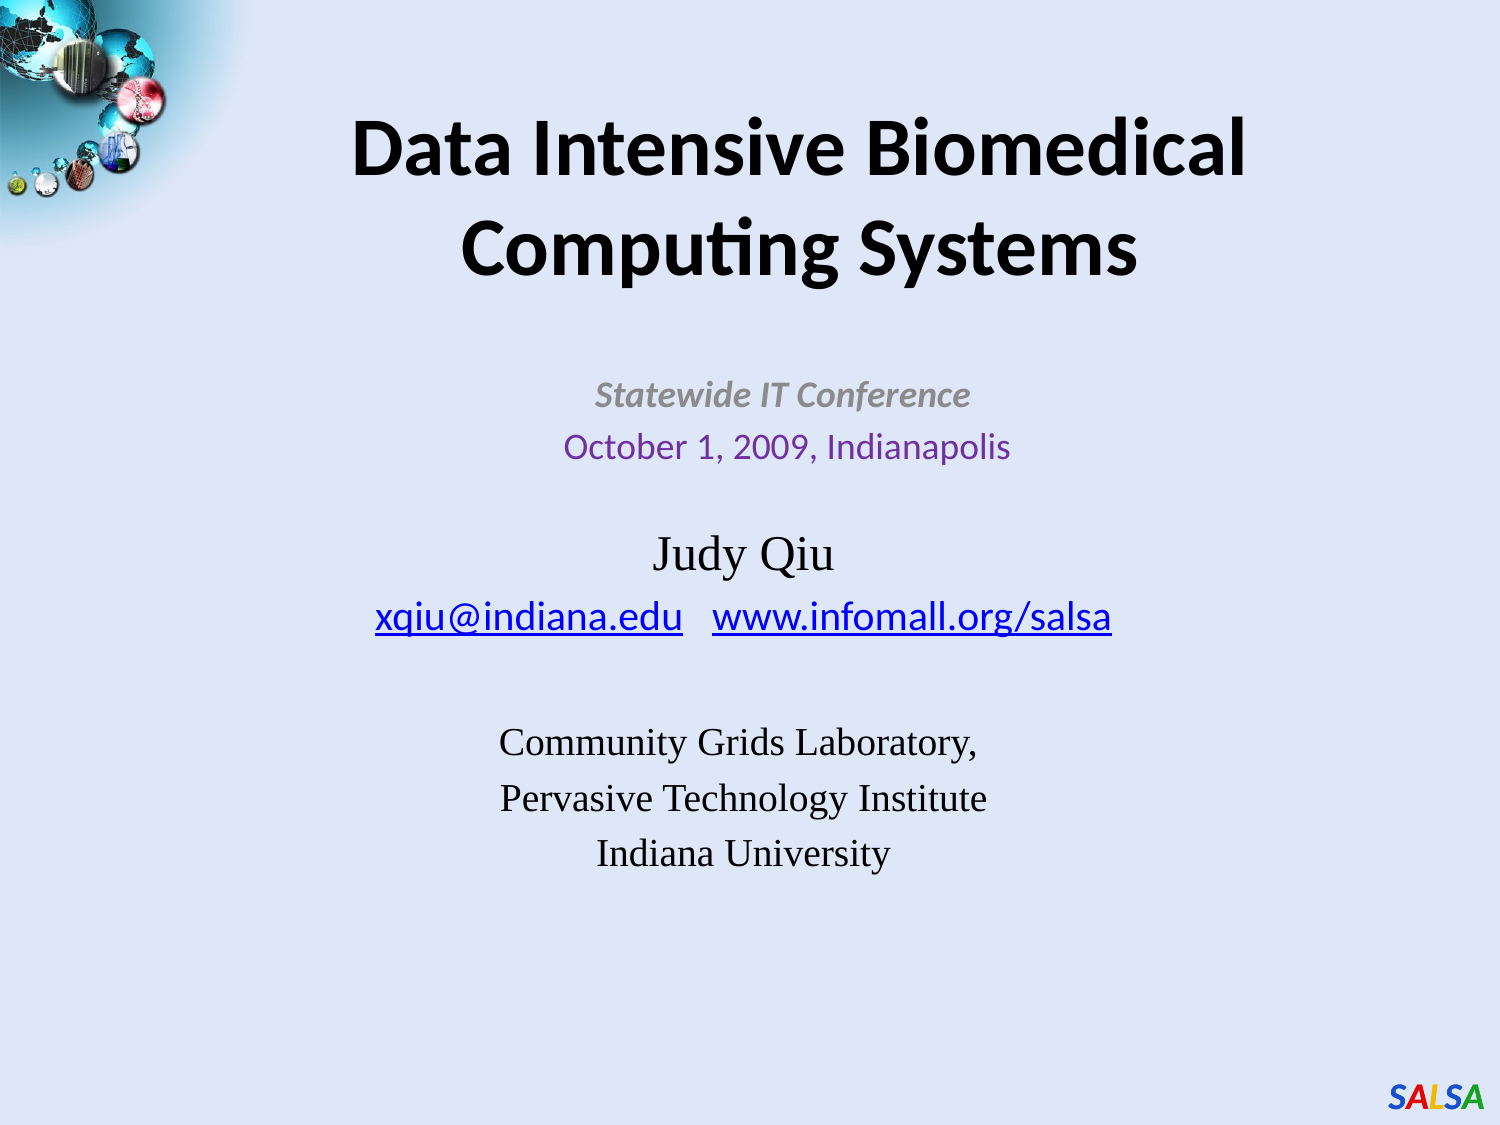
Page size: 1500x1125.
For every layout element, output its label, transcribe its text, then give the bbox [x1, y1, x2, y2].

subtitle Statewide IT Conference October 1, 2009, Indianapolis [75, 362, 1500, 463]
picture [0, 0, 263, 253]
text_box Judy Qiu xqiu@indiana.edu www.infomall.org/salsa Community Grids Laboratory, Pervasive Technology Institute Indiana University [149, 512, 1338, 1063]
title Data Intensive Biomedical Computing Systems [162, 71, 1438, 313]
